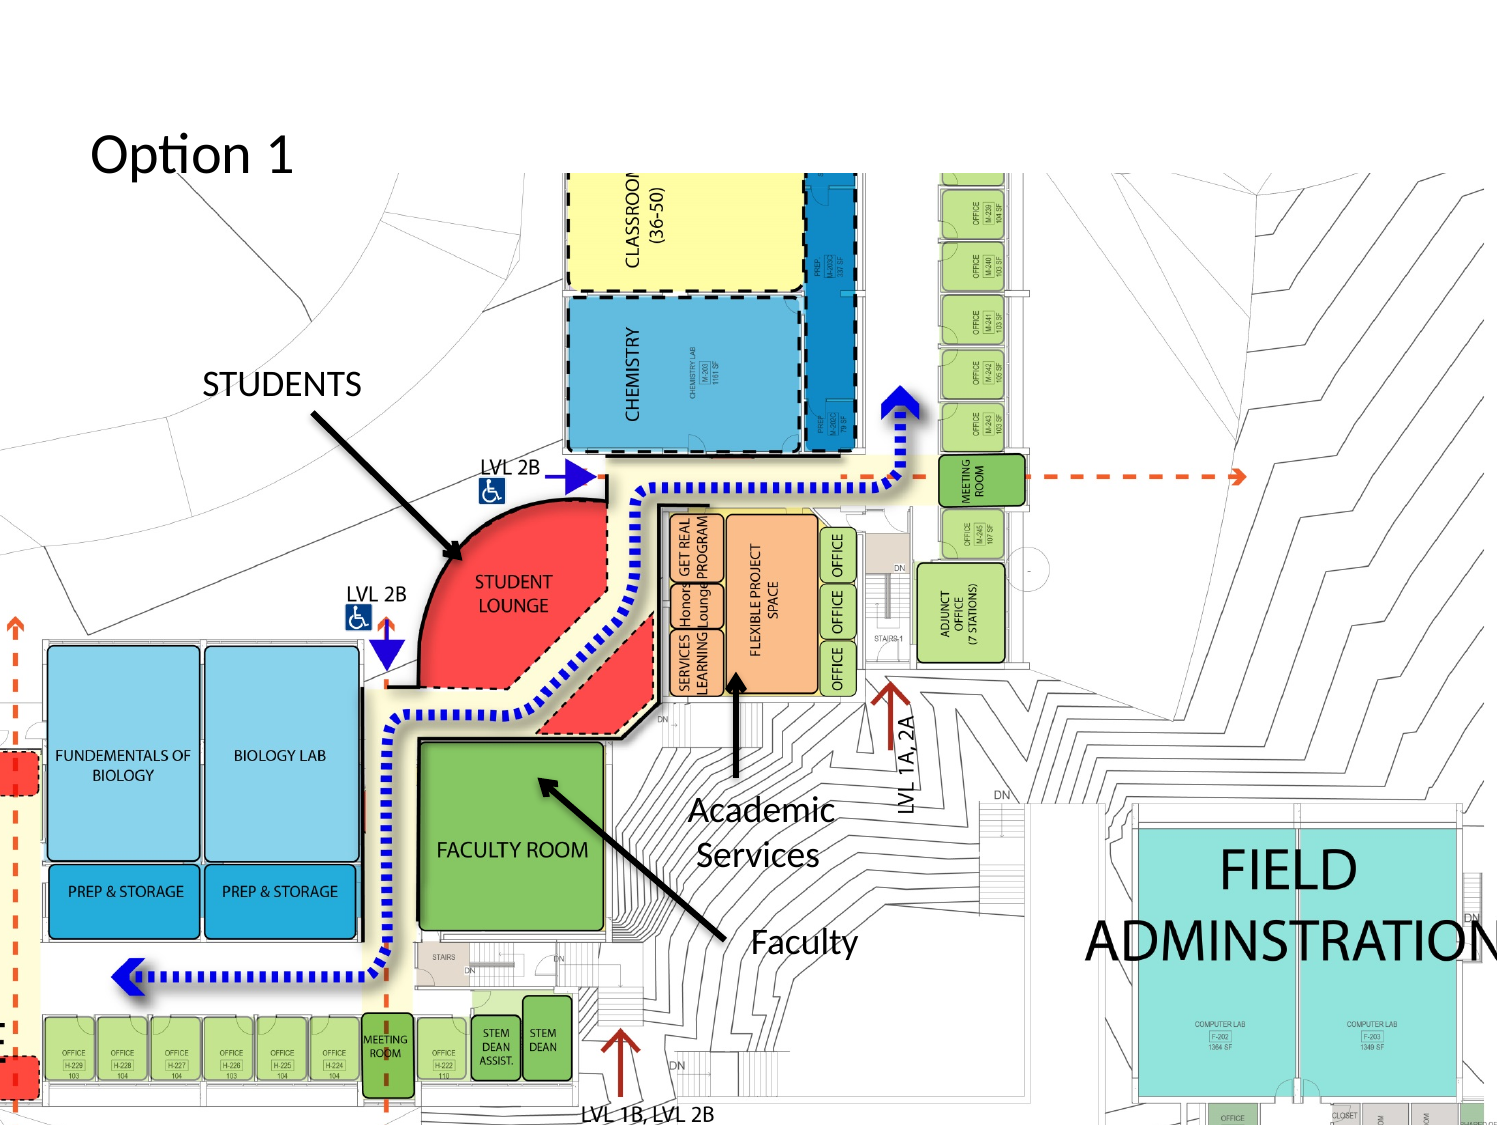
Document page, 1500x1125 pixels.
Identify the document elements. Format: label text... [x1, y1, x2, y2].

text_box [312, 412, 463, 561]
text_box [537, 777, 726, 941]
title Option 1 [75, 45, 1425, 171]
picture [828, 398, 852, 402]
picture [0, 173, 1500, 1125]
